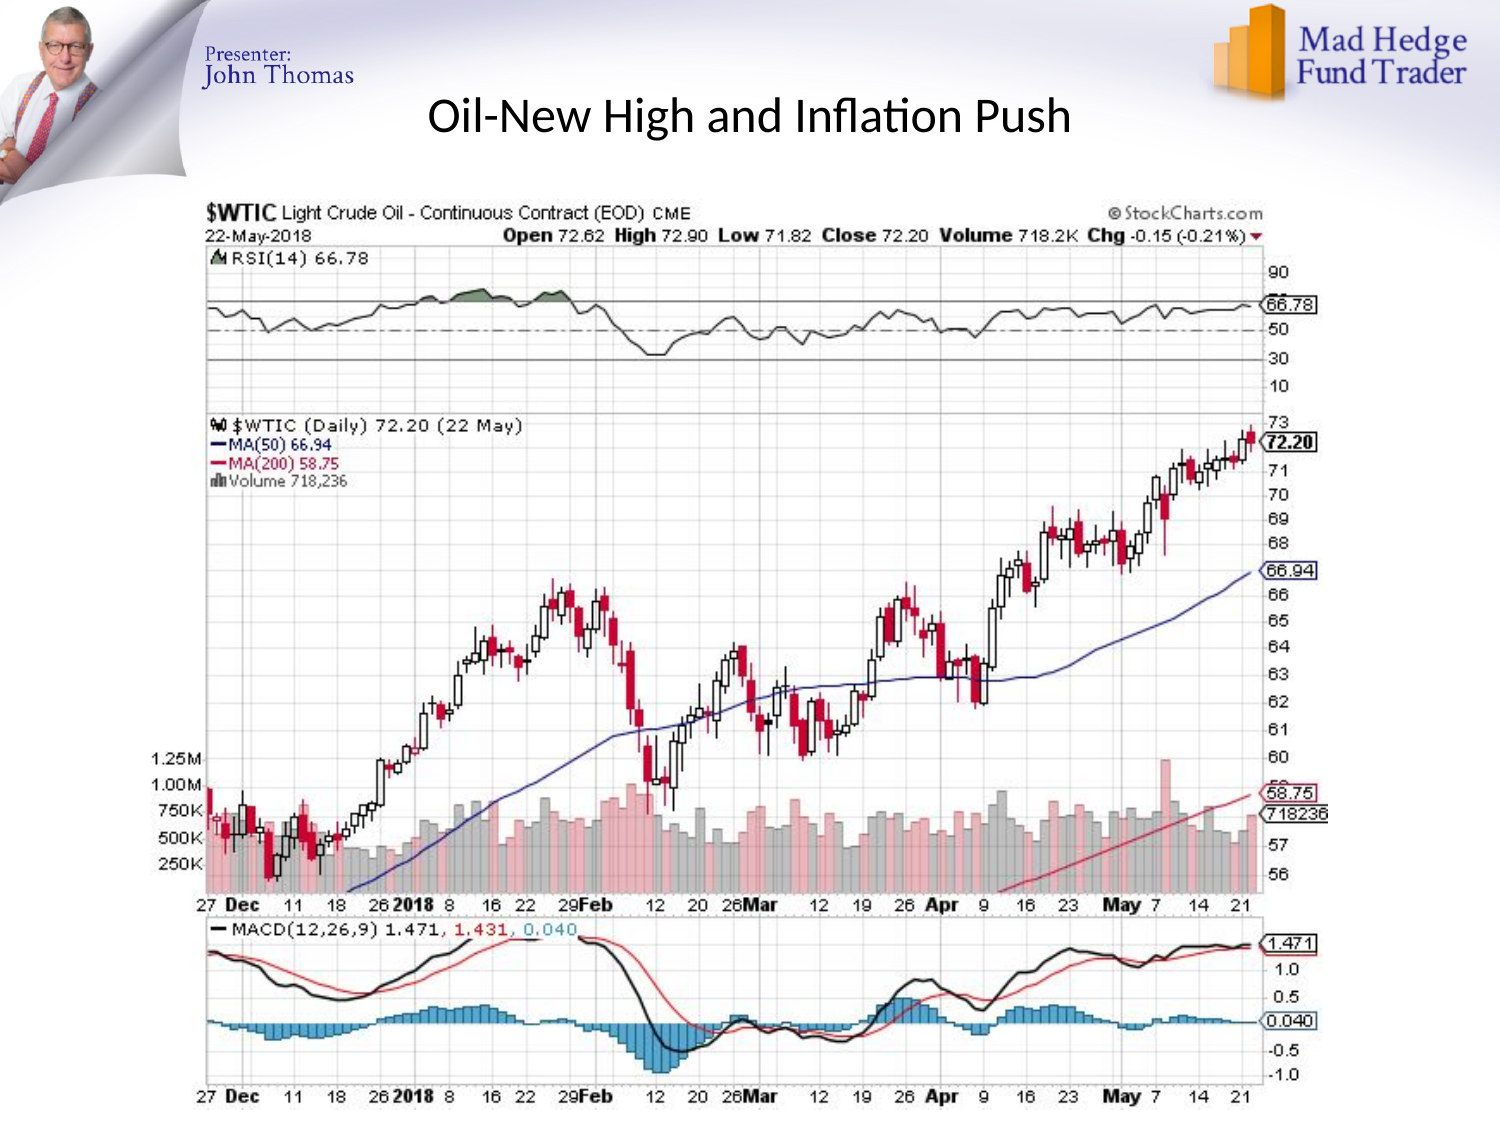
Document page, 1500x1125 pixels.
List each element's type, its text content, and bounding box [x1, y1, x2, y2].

title Oil-New High and Inflation Push [75, 24, 1425, 200]
picture [0, 0, 1500, 1110]
